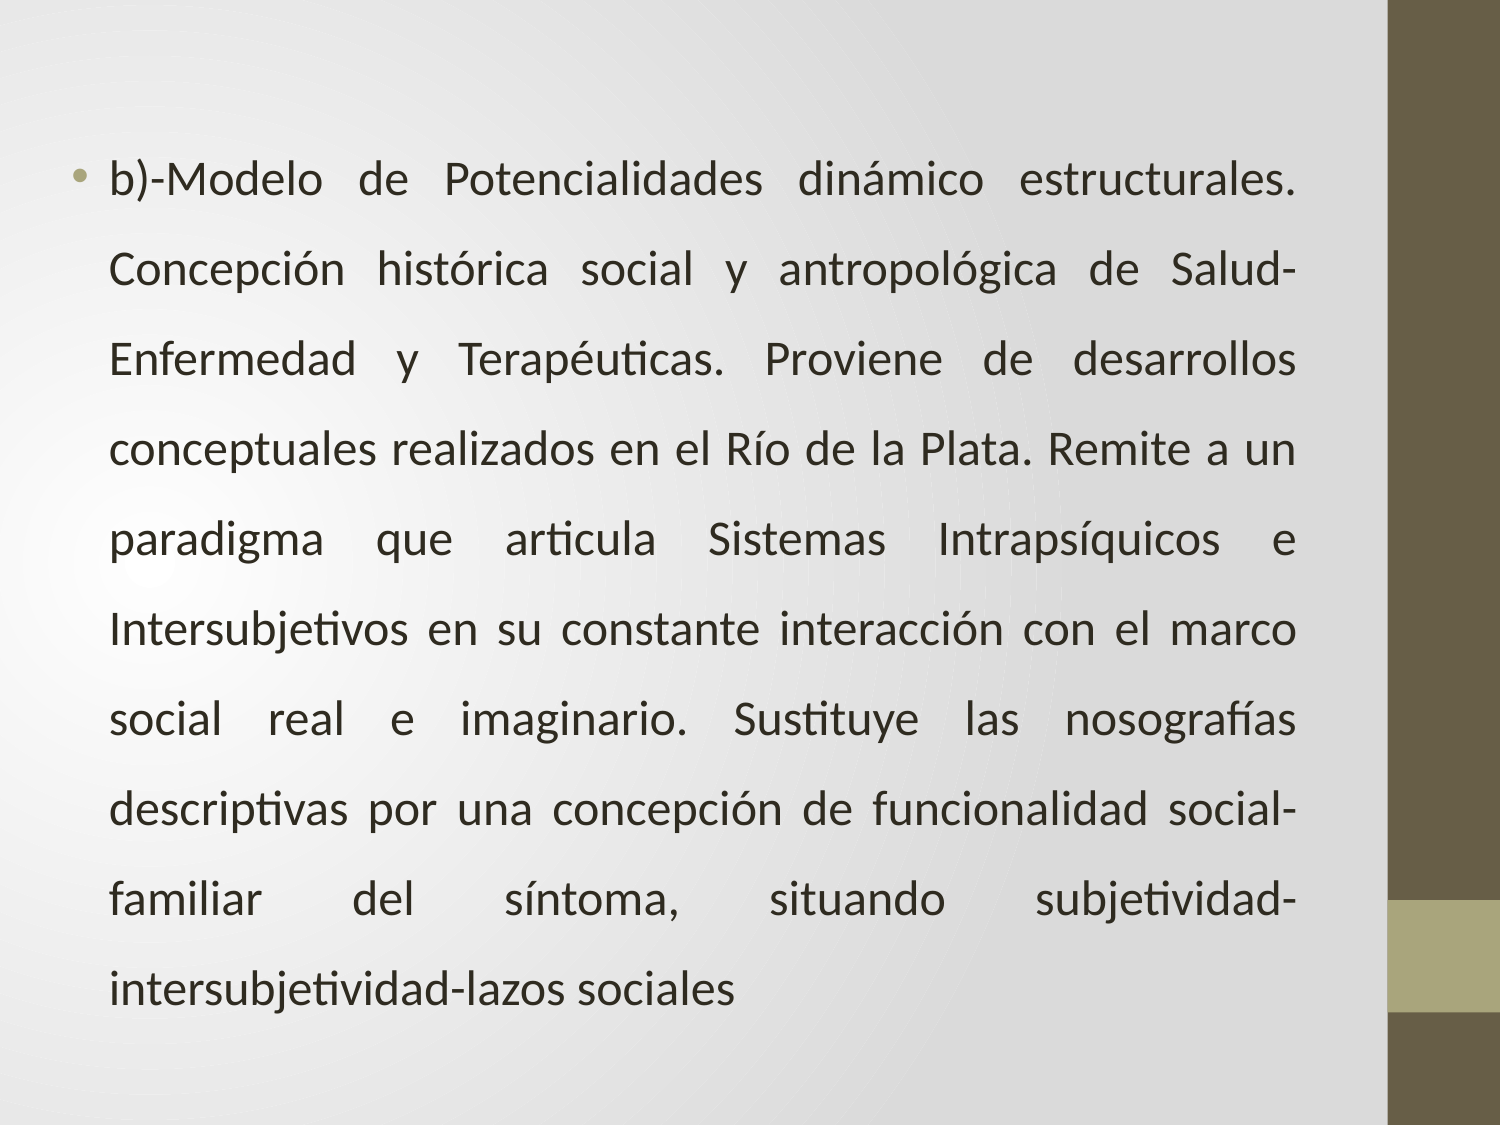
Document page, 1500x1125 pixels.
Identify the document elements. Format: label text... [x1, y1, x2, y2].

list b)-Modelo de Potencialidades dinámico estructurales. Concepción histórica social y antropológica de Salud-Enfermedad y Terapéuticas. Proviene de desarrollos conceptuales realizados en el Río de la Plata. Remite a un paradigma que articula Sistemas Intrapsíquicos e Intersubjetivos en su constante interacción con el marco social real e imaginario. Sustituye las nosografías descriptivas por una concepción de funcionalidad social-familiar del síntoma, situando subjetividad-intersubjetividad-lazos sociales [37, 107, 1313, 1121]
